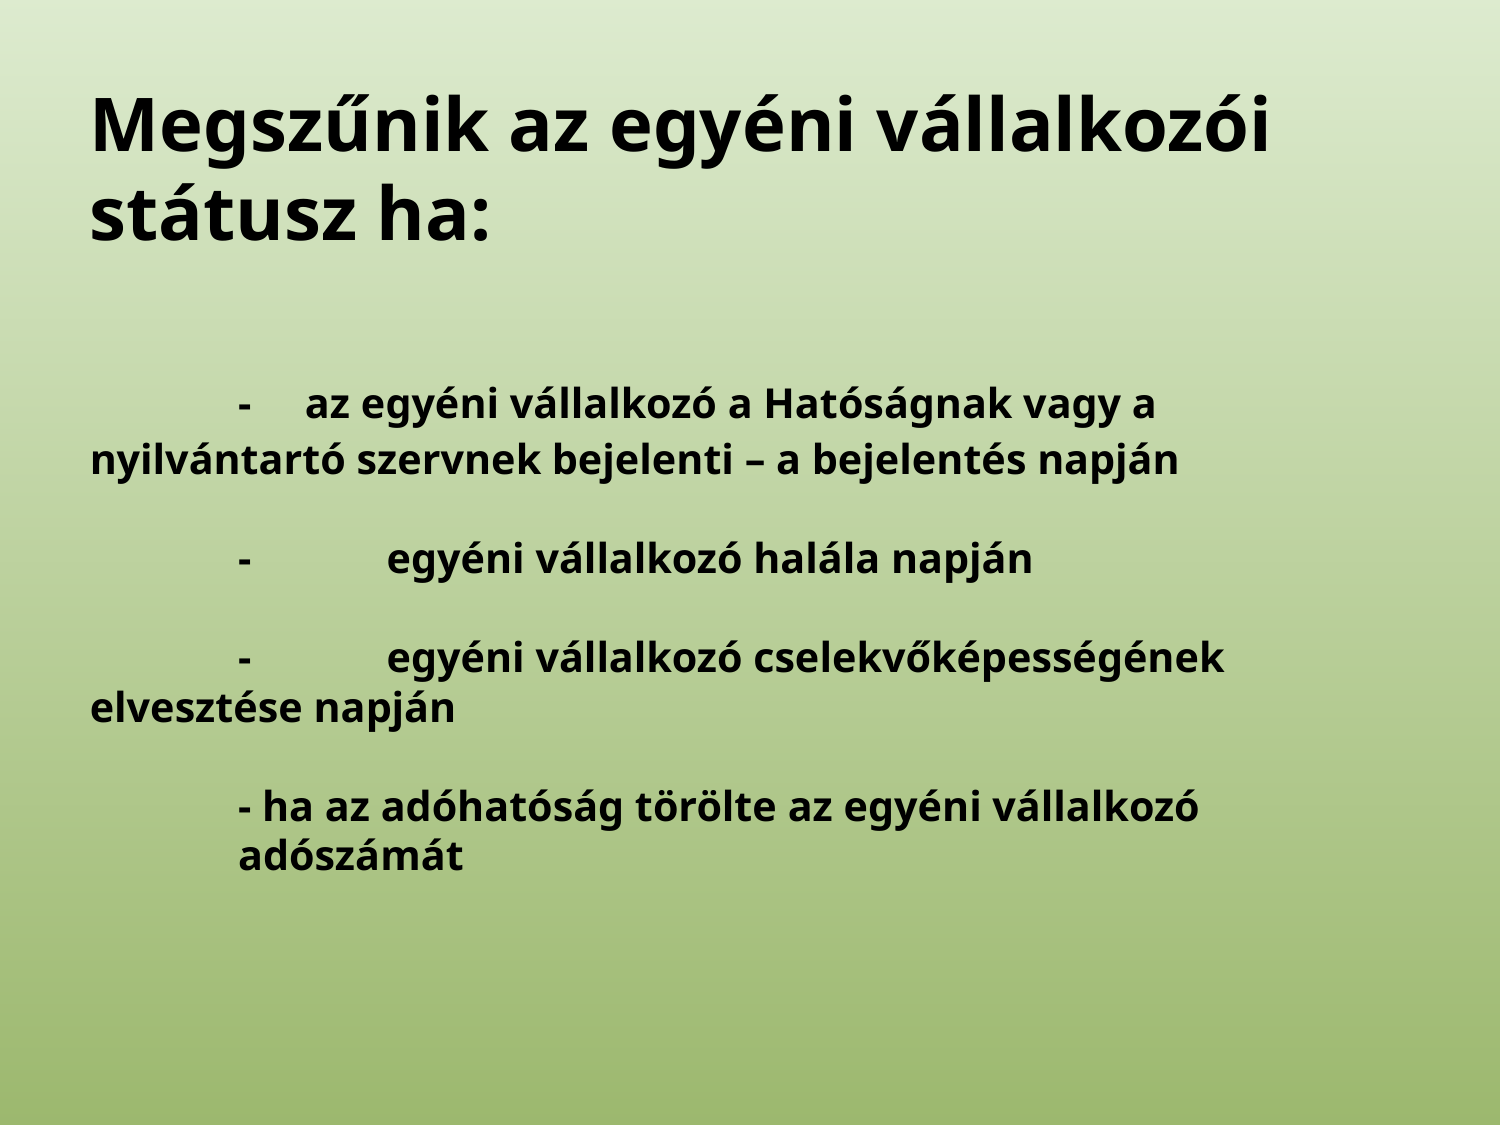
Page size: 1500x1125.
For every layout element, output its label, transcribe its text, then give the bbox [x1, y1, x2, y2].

title Megszűnik az egyéni vállalkozói státusz ha: - az egyéni vállalkozó a Hatóságnak vagy a nyilvántartó szervnek bejelenti – a bejelentés napján - egyéni vállalkozó halála napján - egyéni vállalkozó cselekvőképességének elvesztése napján - ha az adóhatóság törölte az egyéni vállalkozó adószámát [75, 62, 1425, 1035]
